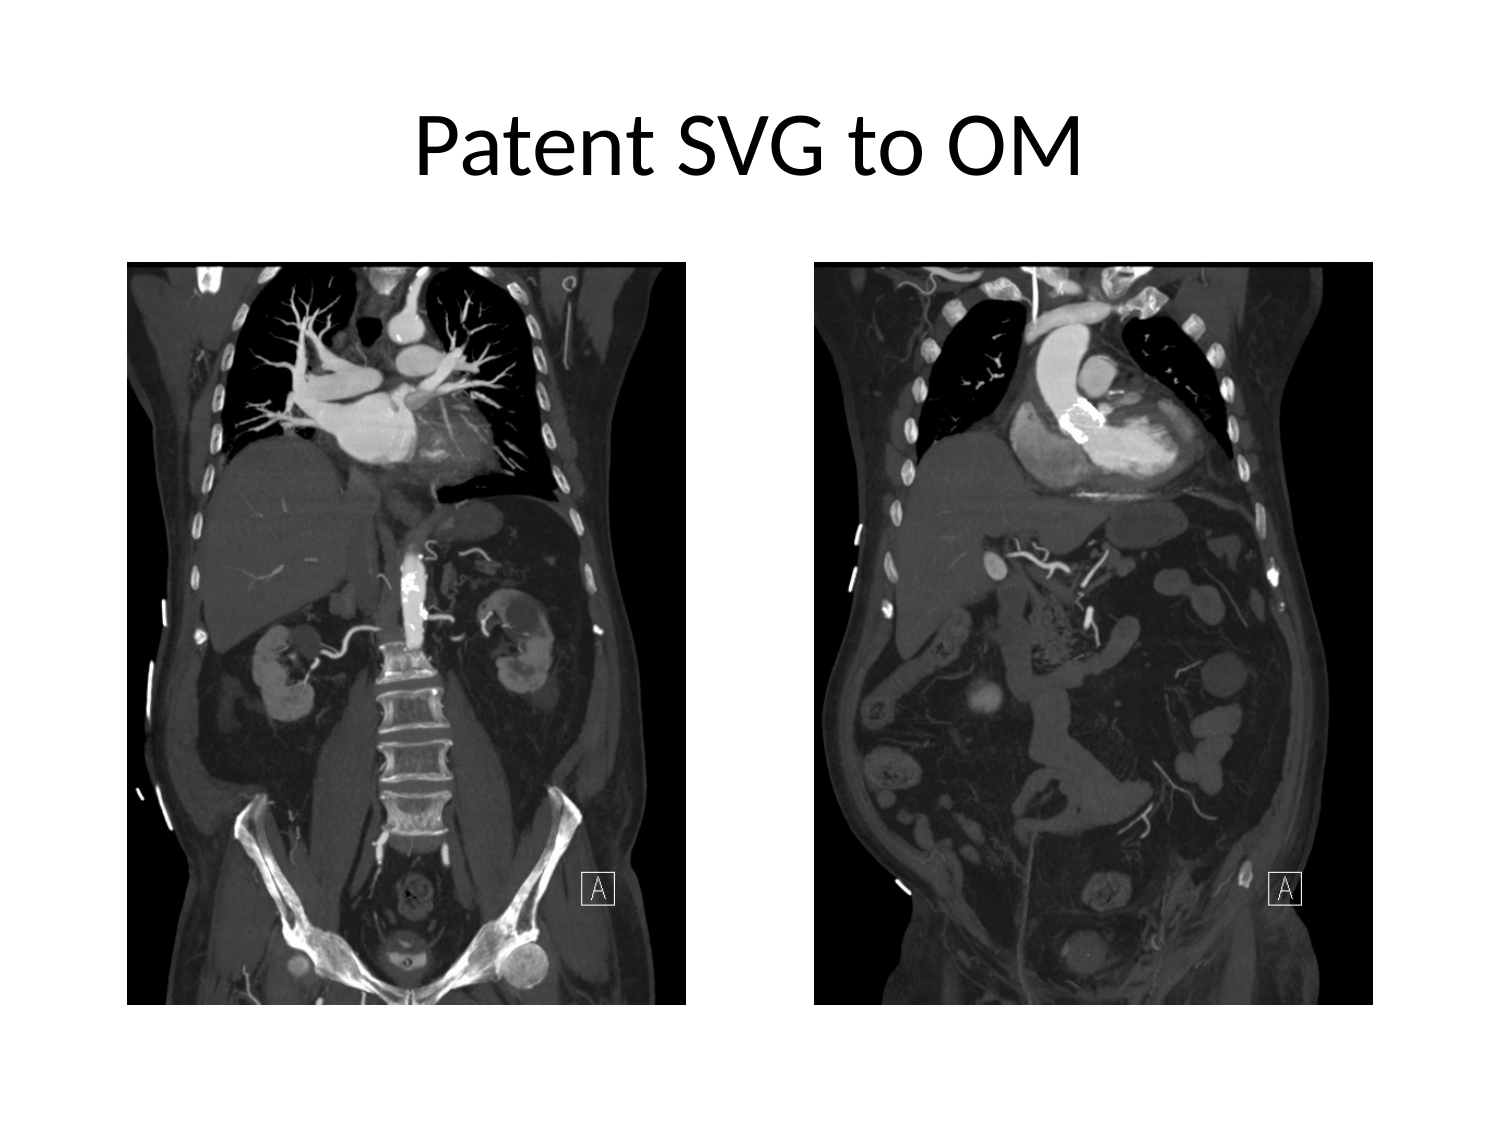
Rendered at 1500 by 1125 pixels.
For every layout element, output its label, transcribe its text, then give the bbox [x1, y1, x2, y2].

title Patent SVG to OM [75, 45, 1425, 233]
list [814, 262, 1374, 1006]
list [126, 262, 686, 1006]
